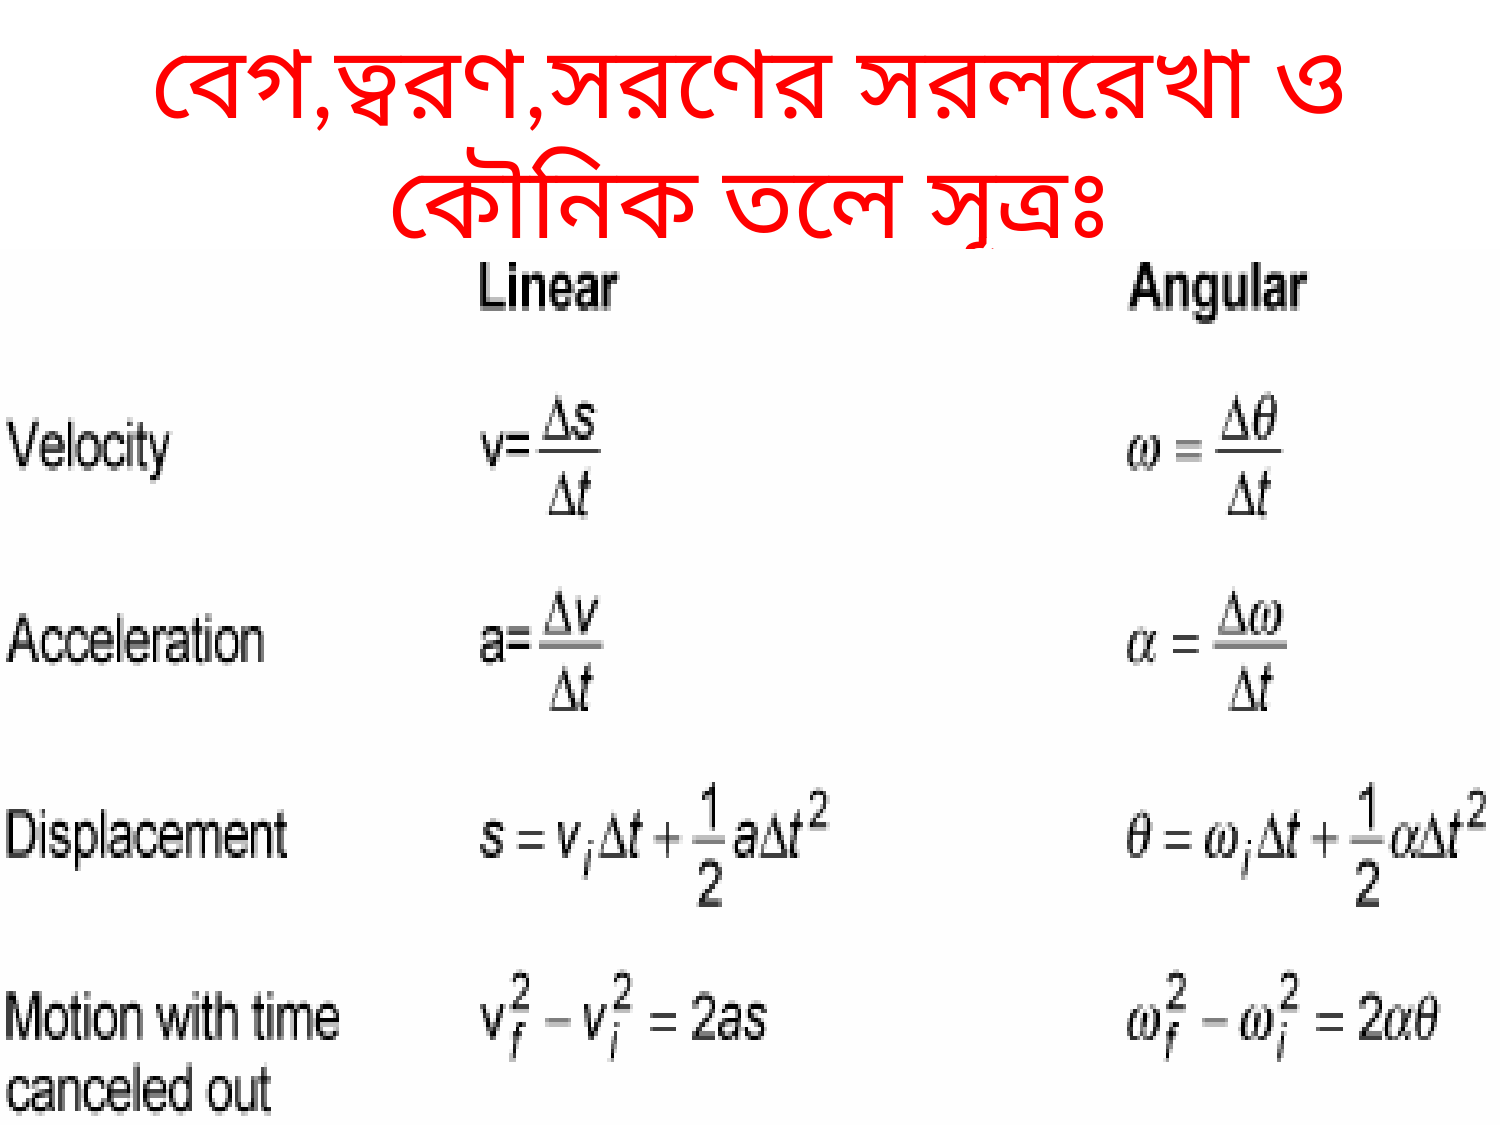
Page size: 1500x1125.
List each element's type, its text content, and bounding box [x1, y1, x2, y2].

title বেগ,ত্বরণ,সরণের সরলরেখা ও কৌনিক তলে সূত্রঃ [75, 45, 1425, 233]
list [0, 249, 1500, 1125]
